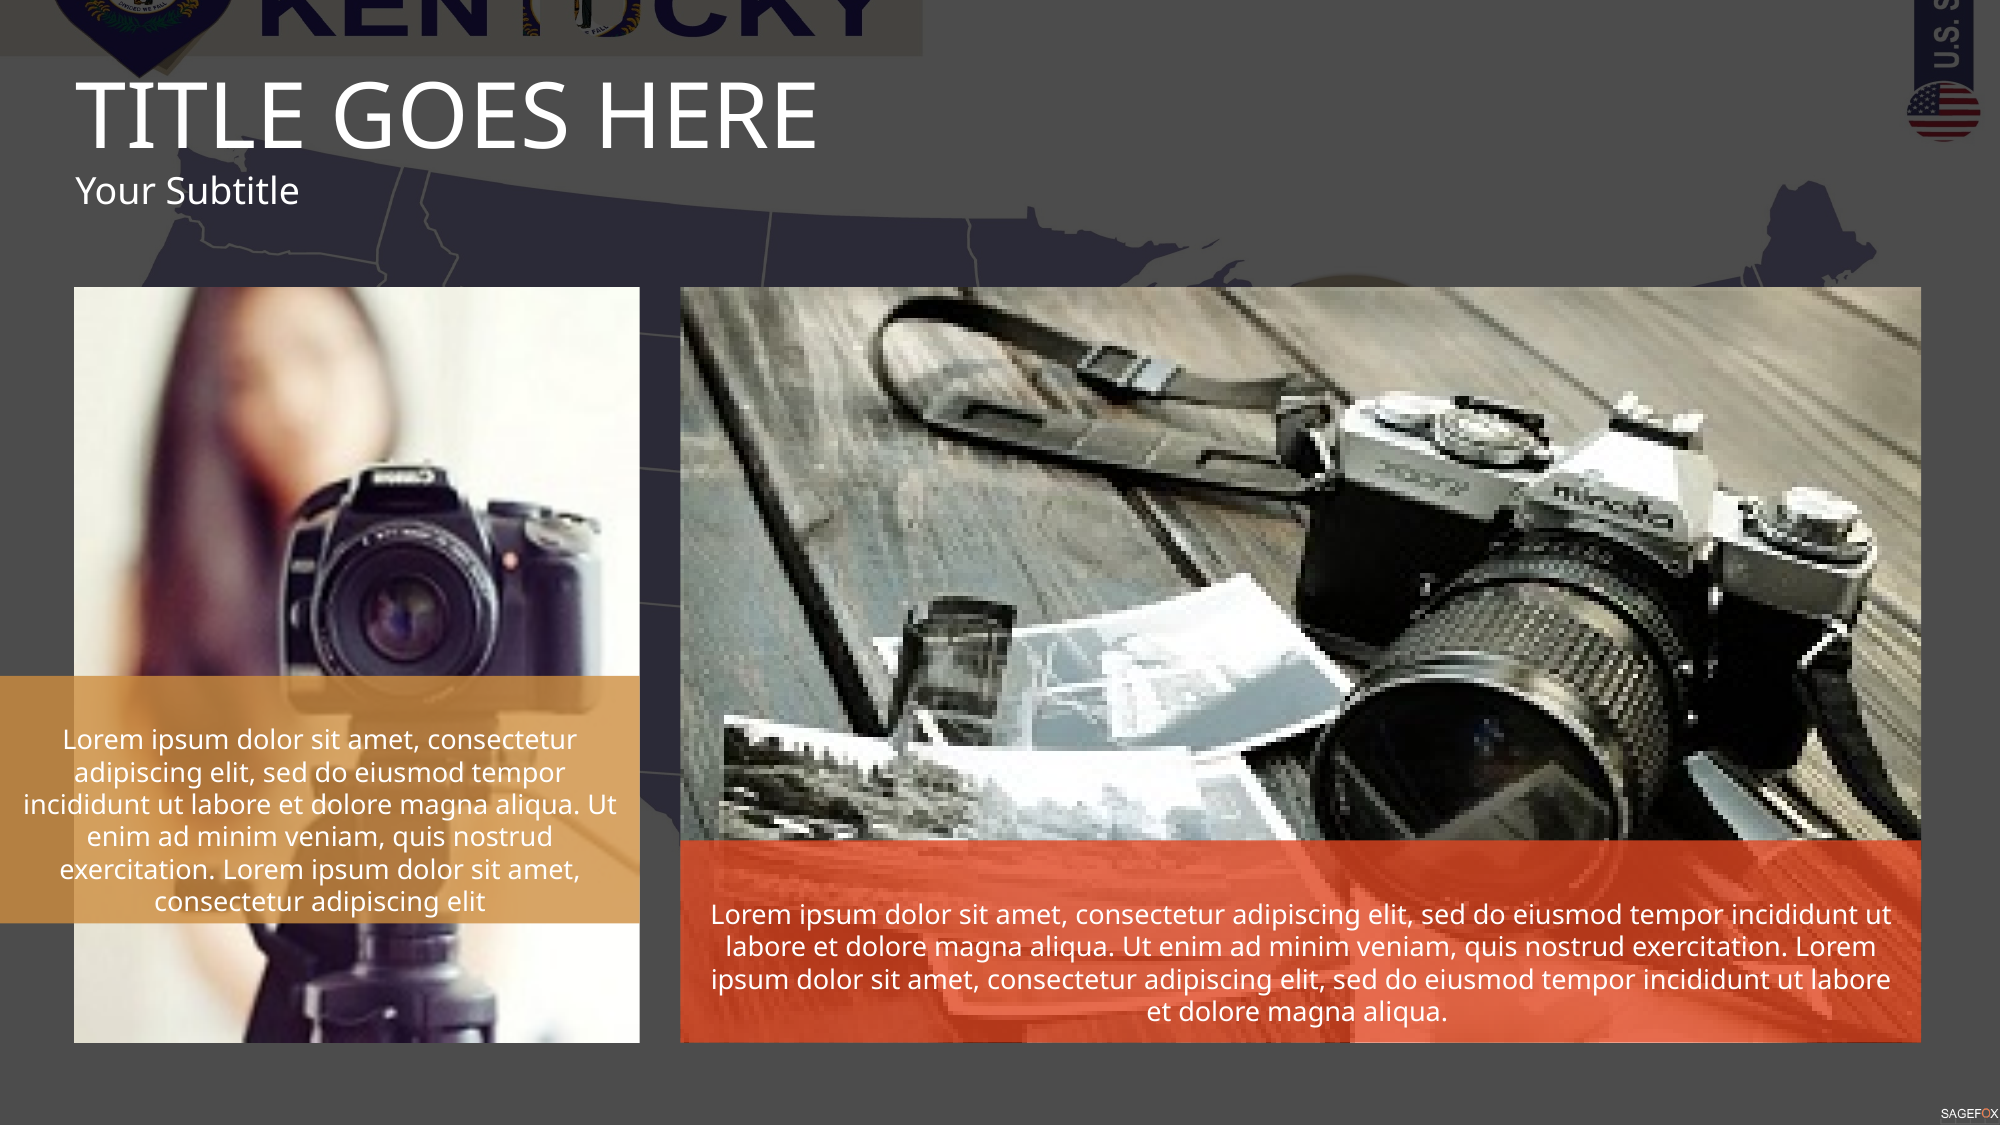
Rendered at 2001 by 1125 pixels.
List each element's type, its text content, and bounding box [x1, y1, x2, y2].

text_box [73, 287, 641, 675]
text_box [679, 839, 1922, 1044]
text_box [0, 675, 641, 924]
text_box [73, 924, 641, 1044]
picture [0, 0, 2001, 1125]
text_box [679, 287, 1922, 839]
text_box TITLE GOES HERE Your Subtitle [60, 49, 1036, 220]
text_box Lorem ipsum dolor sit amet, consectetur adipiscing elit, sed do eiusmod tempor incididunt ut labore et dolore magna aliqua. Ut enim ad minim veniam, quis nostrud exercitation. Lorem ipsum dolor sit amet, consectetur adipiscing elit [0, 705, 640, 925]
text_box Lorem ipsum dolor sit amet, consectetur adipiscing elit, sed do eiusmod tempor incididunt ut labore et dolore magna aliqua. Ut enim ad minim veniam, quis nostrud exercitation. Lorem ipsum dolor sit amet, consectetur adipiscing elit, sed do eiusmod tempor incididunt ut labore et dolore magna aliqua. [680, 879, 1922, 1035]
